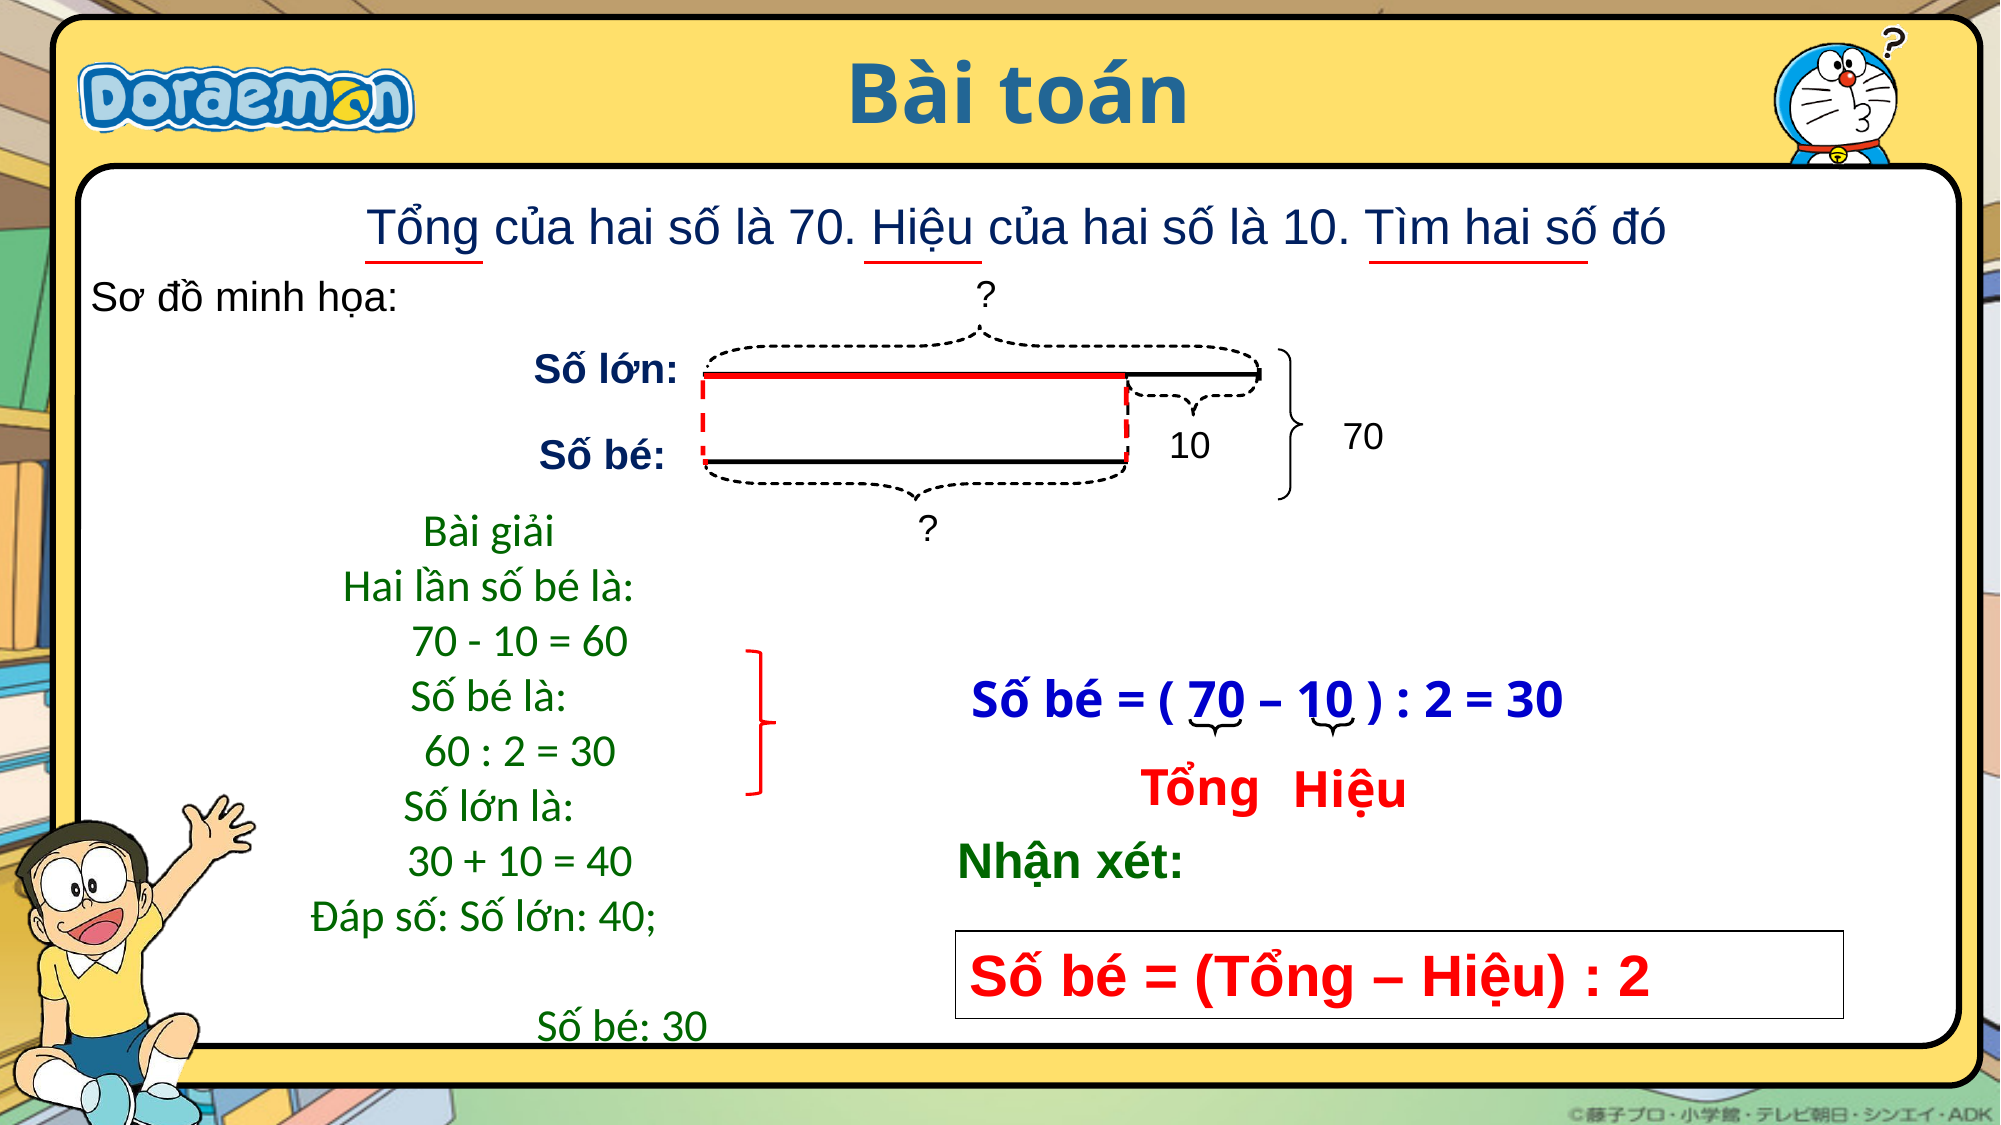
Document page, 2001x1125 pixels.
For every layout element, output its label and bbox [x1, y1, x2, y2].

picture [0, 788, 271, 1125]
text_box [0, 0, 2000, 1125]
text_box [1121, 368, 1260, 381]
text_box [52, 17, 1981, 1086]
